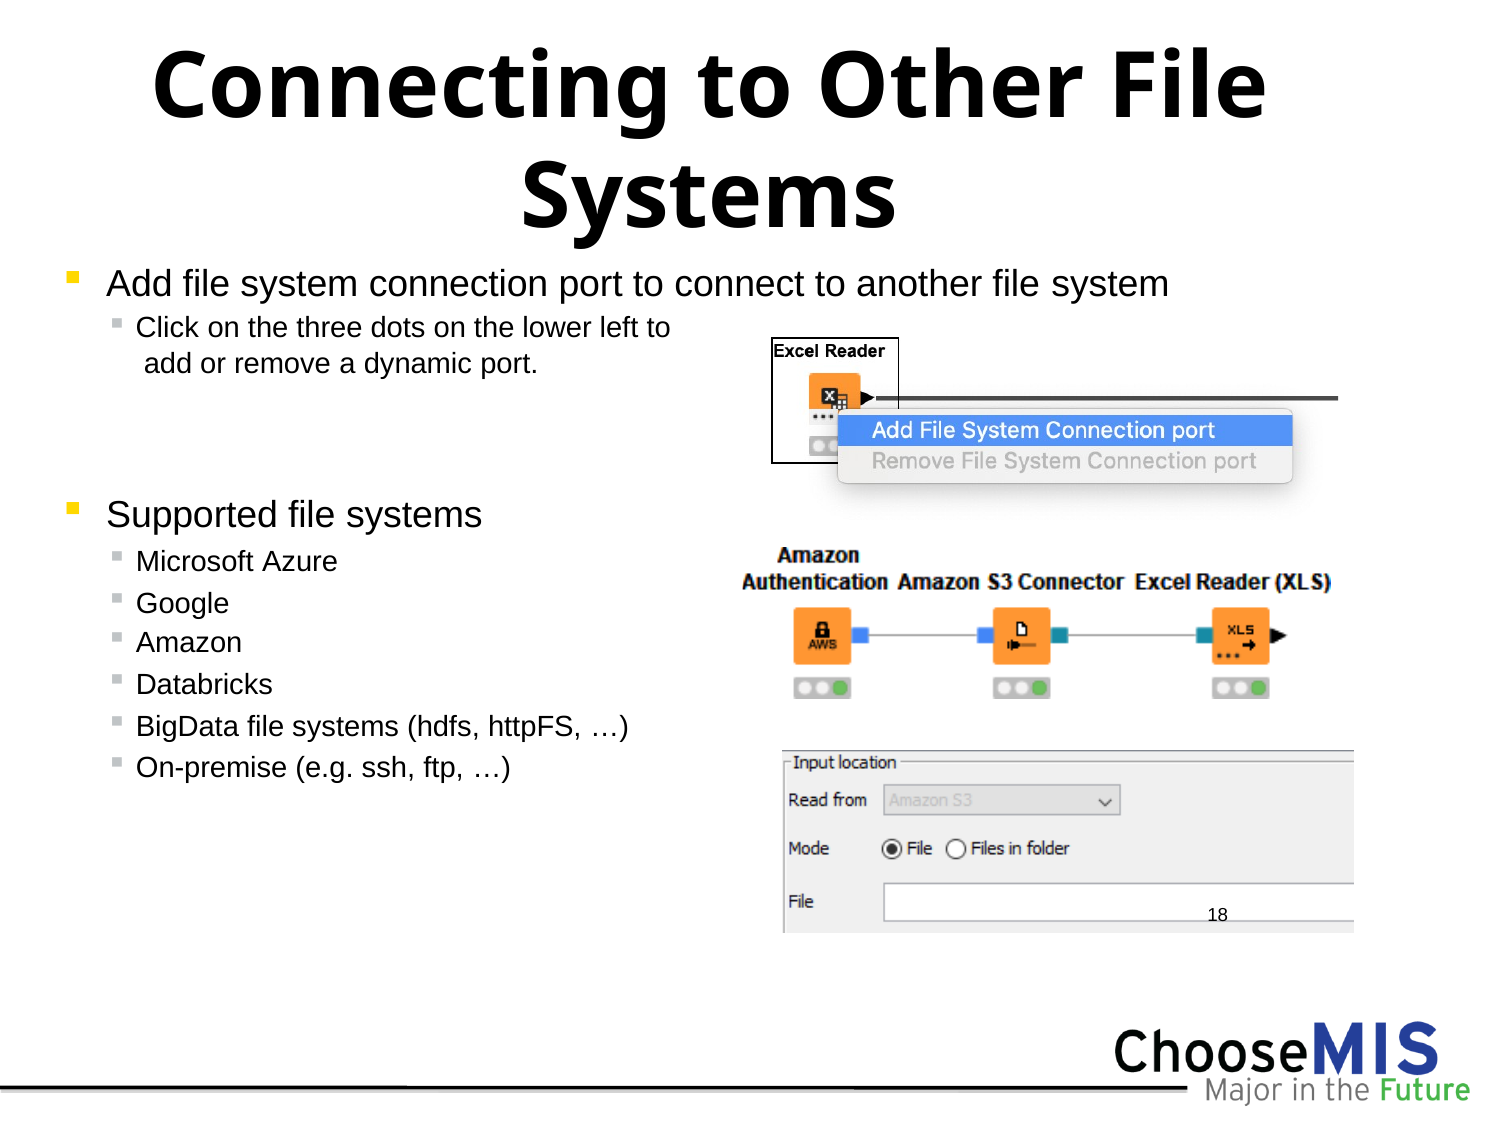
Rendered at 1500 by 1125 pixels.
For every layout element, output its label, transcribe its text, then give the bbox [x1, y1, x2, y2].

title Connecting to Other File Systems [41, 23, 1377, 247]
text_box [782, 750, 1354, 933]
text_box [742, 547, 1331, 699]
text_box Supported file systems Microsoft Azure Google Amazon Databricks BigData file systems (hdfs, httpFS, …) On-premise (e.g. ssh, ftp, …) [56, 478, 632, 784]
picture [1235, 1012, 1472, 1107]
text_box [771, 337, 1339, 520]
slide_number 18 [1190, 902, 1235, 1125]
text_box Add file system connection port to connect to another file system Click on the three dots on the lower left to add or remove a dynamic port. [56, 250, 1180, 379]
picture [1112, 1012, 1190, 1107]
